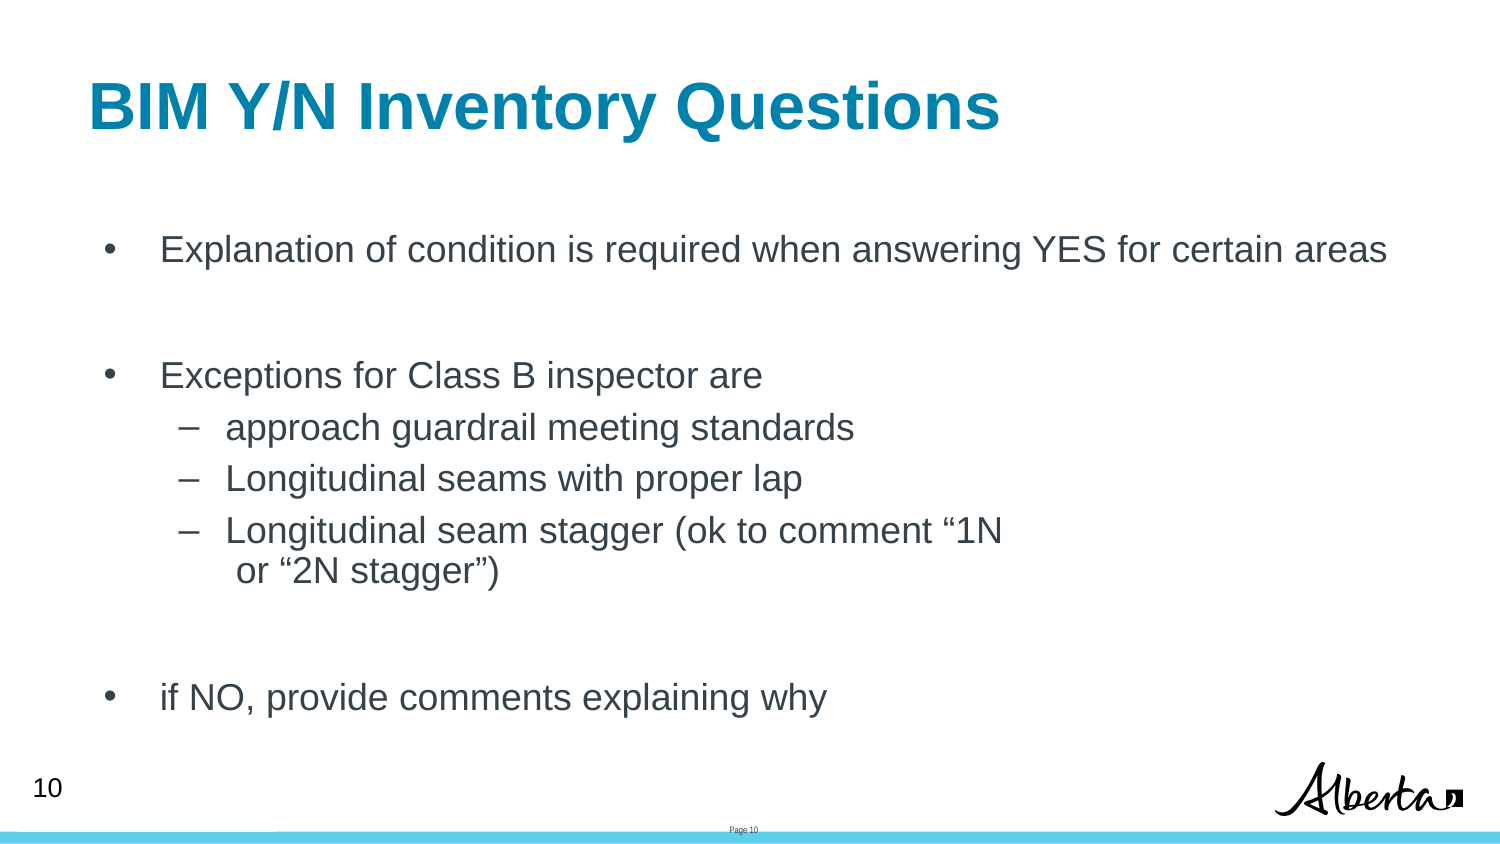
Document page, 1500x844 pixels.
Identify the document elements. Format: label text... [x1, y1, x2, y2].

text_box Page 9 [714, 820, 767, 844]
slide_number 9 [17, 764, 356, 810]
title BIM Y/N Inventory Questions [88, 55, 1437, 141]
list Explanation of condition is required when answering YES for certain areas Exceptions for Class B inspector are approach guardrail meeting standards Longitudinal seams with proper lap Longitudinal seam stagger (ok to comment “1N or “2N stagger”) if NO, provide comments explaining why [88, 222, 1439, 753]
picture [1275, 762, 1463, 816]
